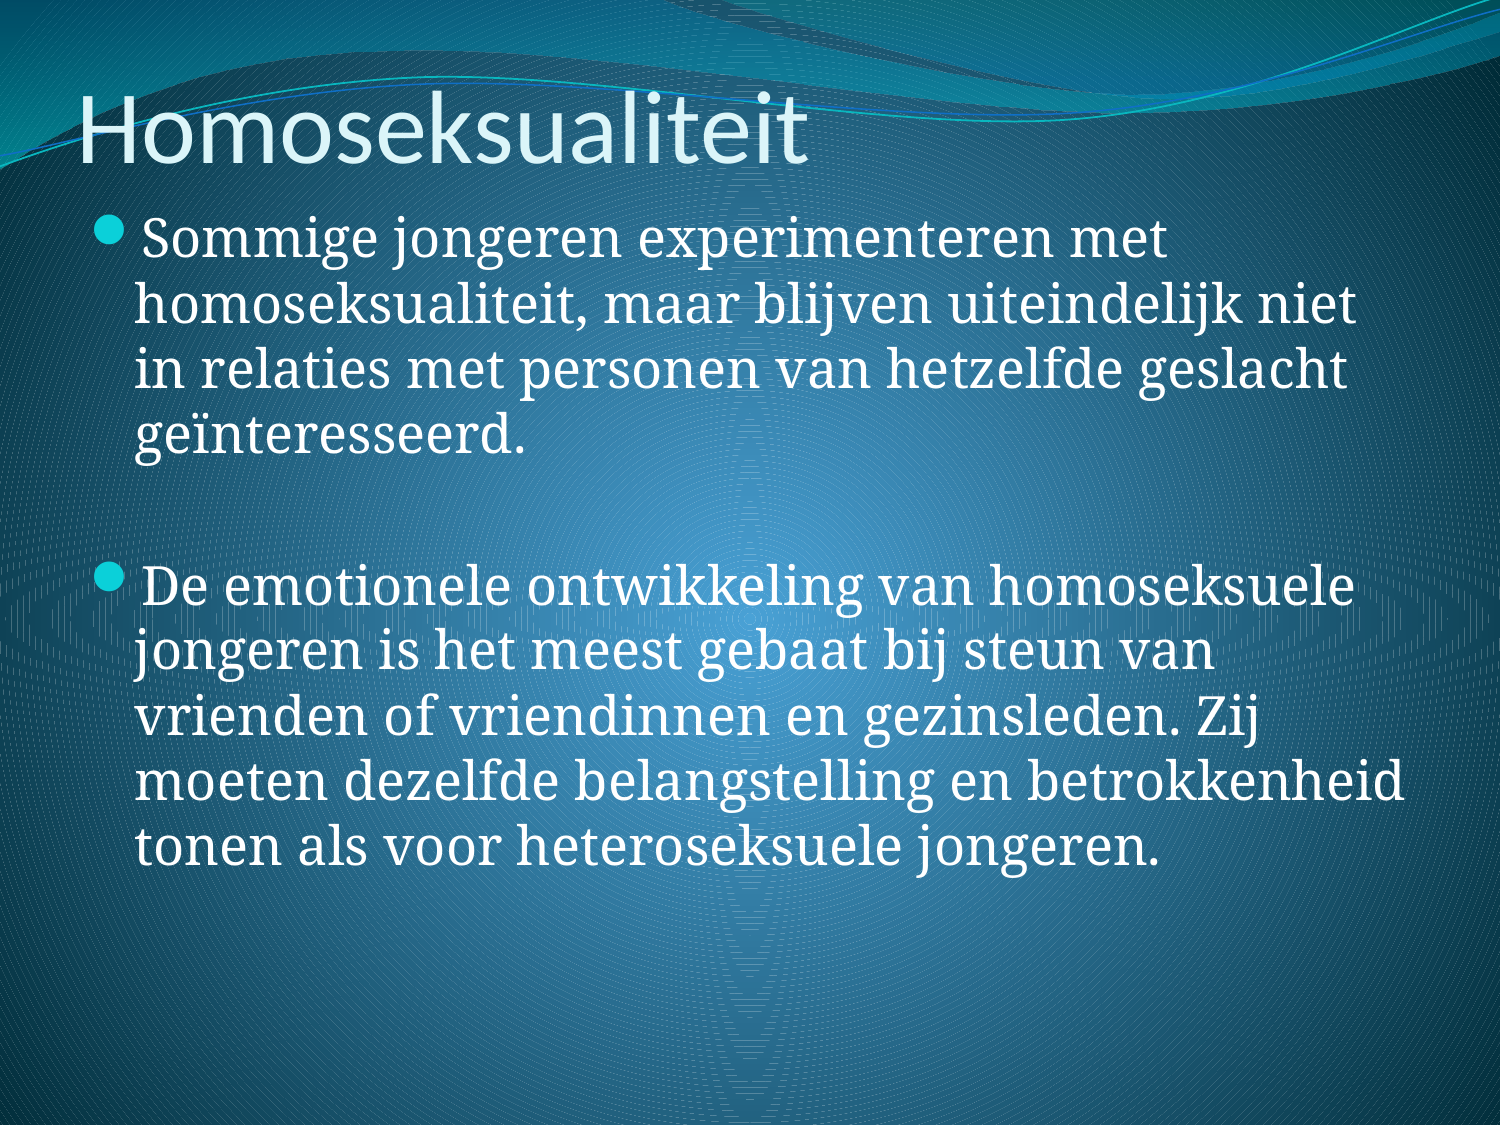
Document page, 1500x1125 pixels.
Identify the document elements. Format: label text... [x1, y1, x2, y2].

list Sommige jongeren experimenteren met homoseksualiteit, maar blijven uiteindelijk niet in relaties met personen van hetzelfde geslacht geïnteresseerd. De emotionele ontwikkeling van homoseksuele jongeren is het meest gebaat bij steun van vrienden of vriendinnen en gezinsleden. Zij moeten dezelfde belangstelling en betrokkenheid tonen als voor heteroseksuele jongeren. [75, 196, 1425, 1038]
title Homoseksualiteit [76, 42, 1427, 185]
